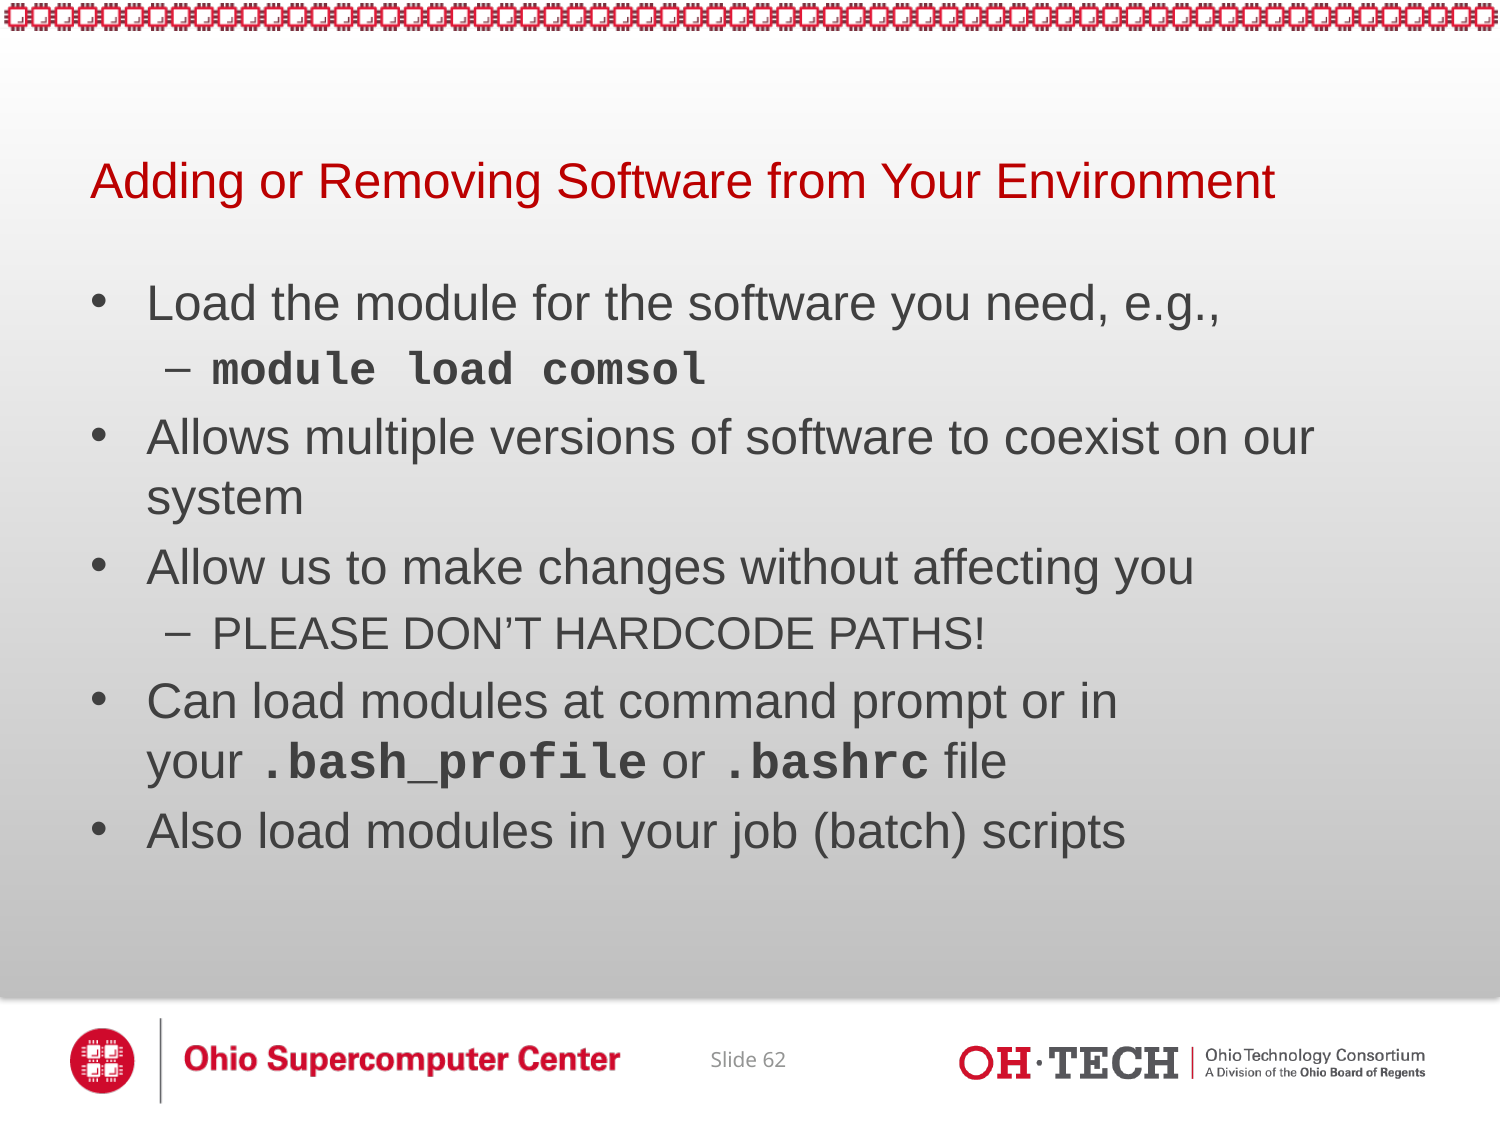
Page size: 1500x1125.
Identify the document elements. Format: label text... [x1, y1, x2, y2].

list Load the module for the software you need, e.g., module load comsol Allows multiple versions of software to coexist on our system Allow us to make changes without affecting you PLEASE DON’T HARDCODE PATHS! Can load modules at command prompt or in your .bash_profile or .bashrc file Also load modules in your job (batch) scripts [75, 262, 1425, 904]
title Adding or Removing Software from Your Environment [75, 125, 1425, 233]
picture [0, 3, 1500, 31]
picture [949, 1032, 1441, 1091]
picture [69, 1017, 622, 1105]
